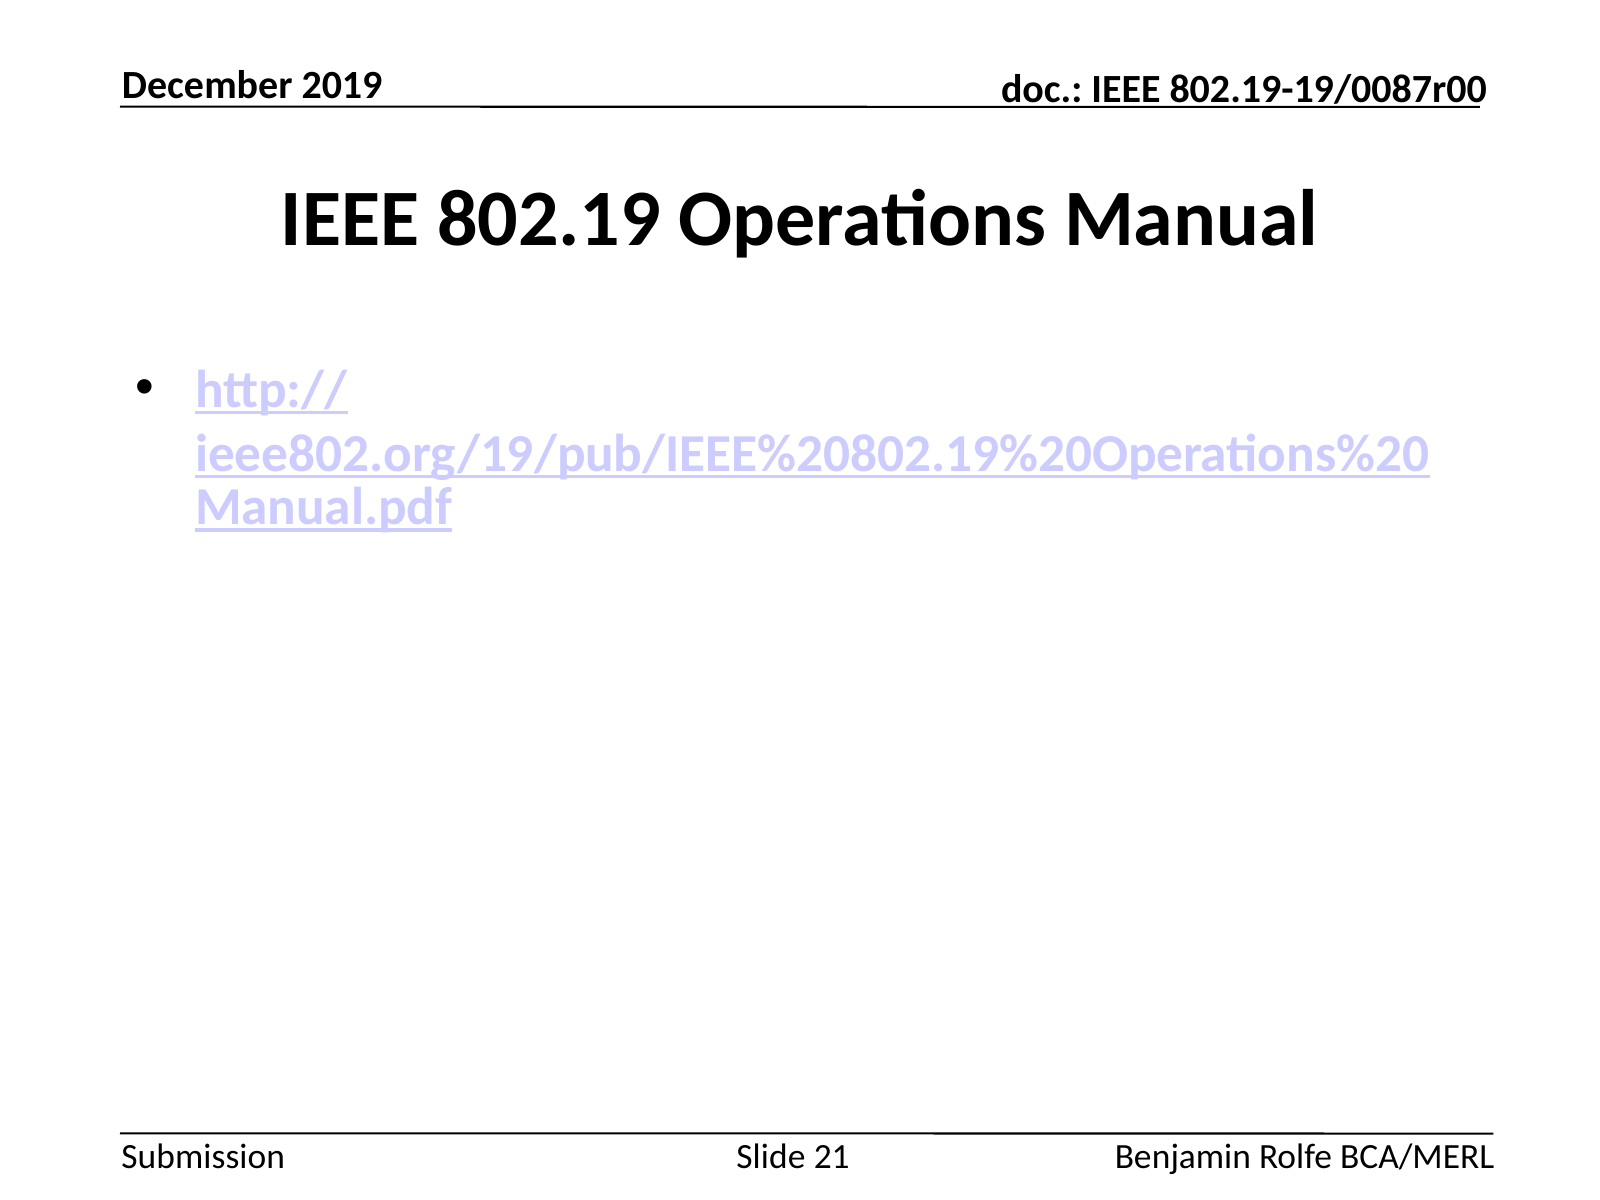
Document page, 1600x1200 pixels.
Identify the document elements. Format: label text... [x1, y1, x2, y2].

list http://ieee802.org/19/pub/IEEE%20802.19%20Operations%20Manual.pdf [119, 346, 1480, 1067]
footer Benjamin Rolfe BCA/MERL [937, 1132, 1495, 1174]
slide_number Slide 21 [733, 1132, 854, 1197]
title IEEE 802.19 Operations Manual [119, 119, 1480, 307]
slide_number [121, 58, 451, 107]
